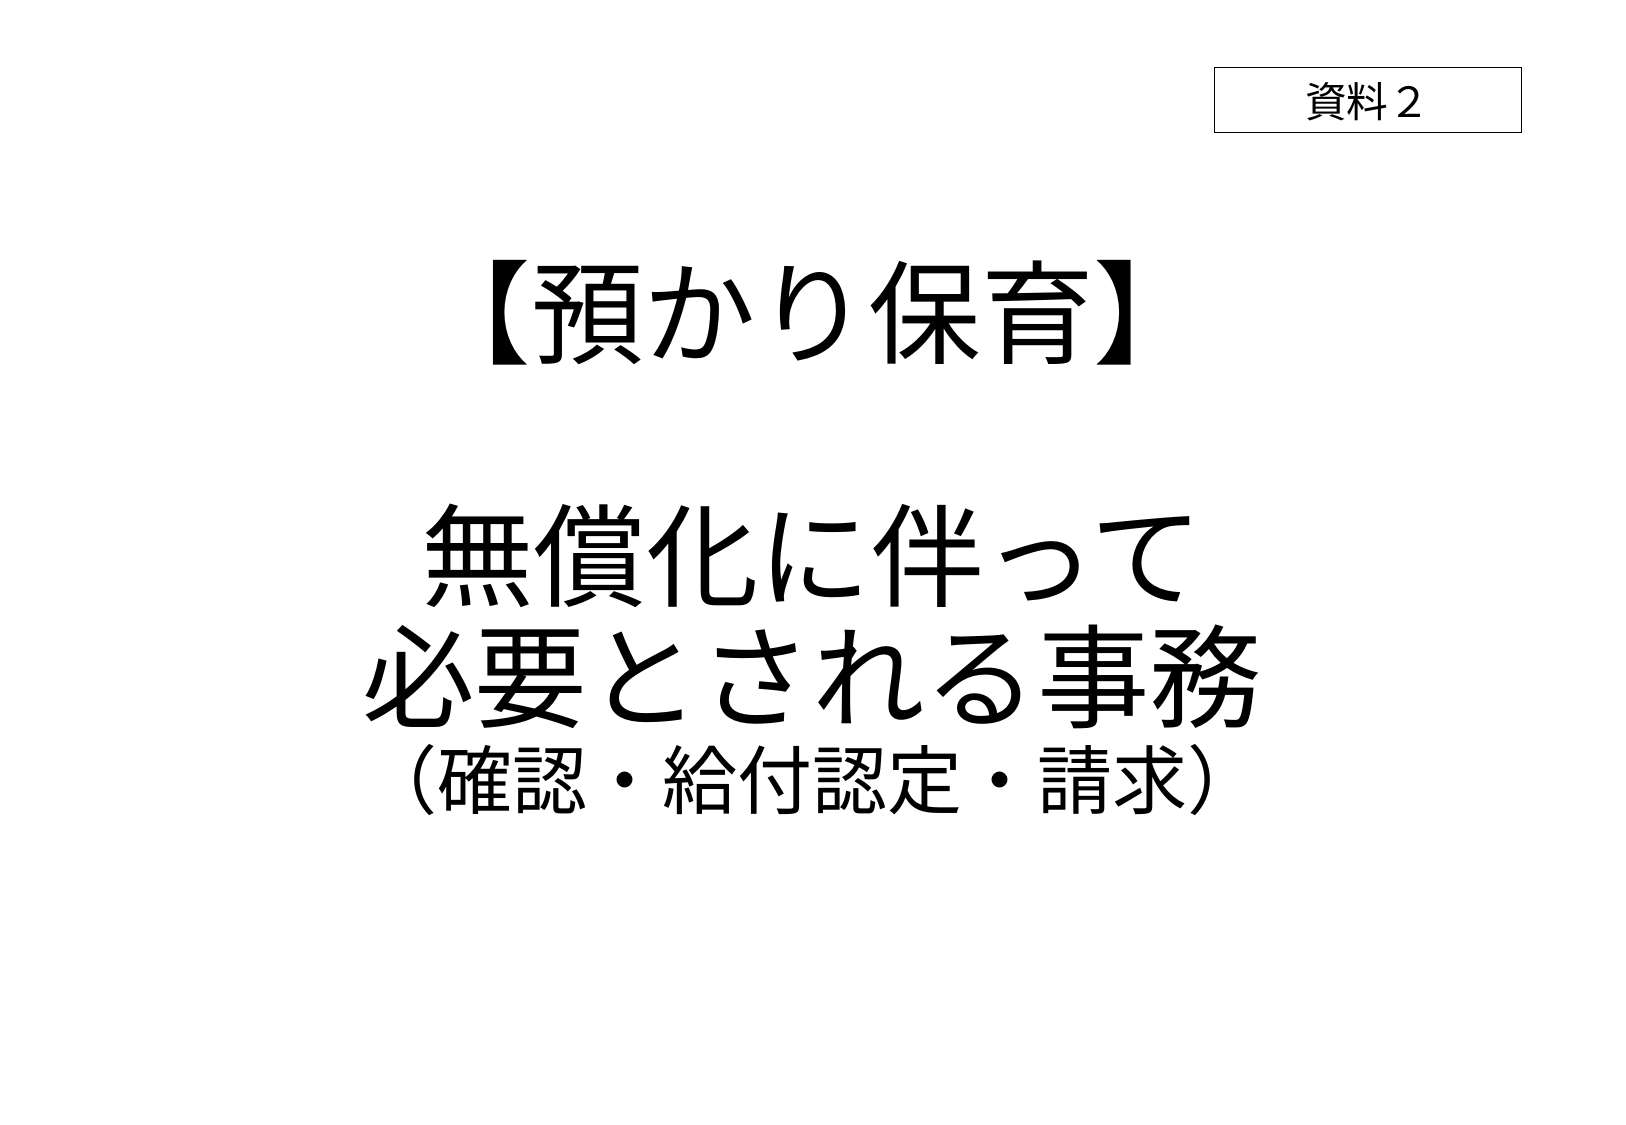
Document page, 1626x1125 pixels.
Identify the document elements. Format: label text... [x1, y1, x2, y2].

text_box 資料２ [1214, 67, 1522, 133]
title 【預かり保育】 無償化に伴って 必要とされる事務 （確認・給付認定・請求） [50, 135, 1575, 833]
